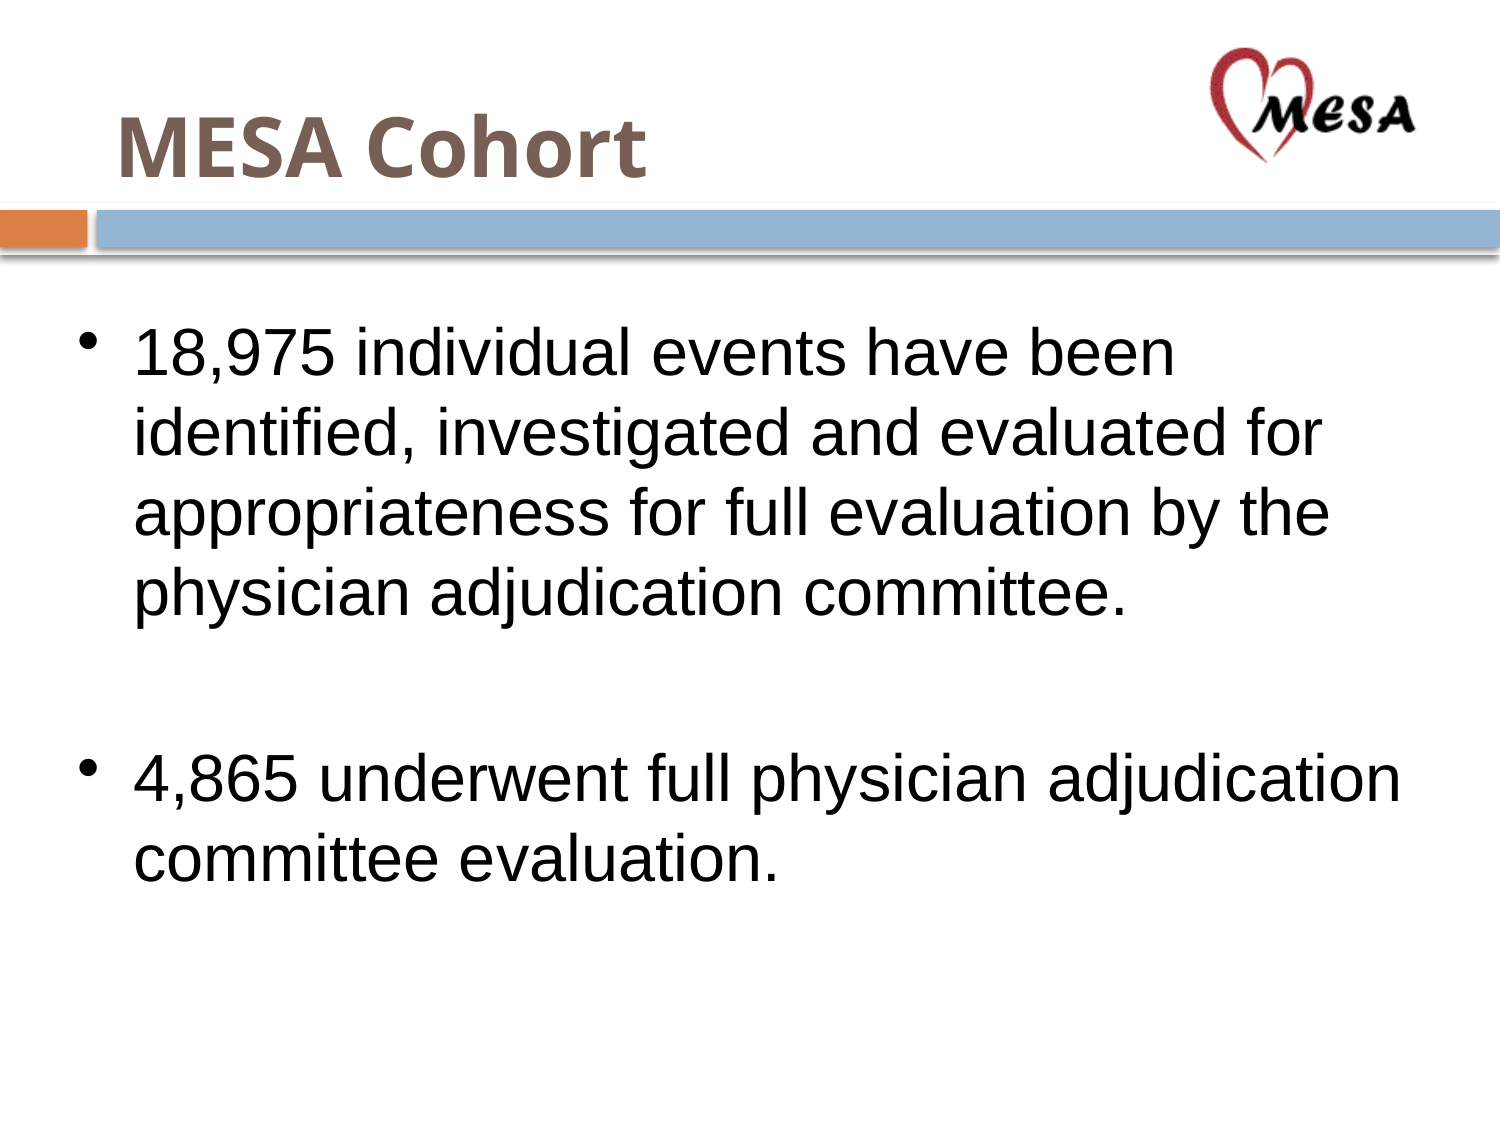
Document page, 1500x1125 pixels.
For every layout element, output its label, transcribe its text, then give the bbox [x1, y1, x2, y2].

text_box MESA Cohort [99, 50, 1354, 238]
picture [1199, 44, 1424, 176]
text_box 18,975 individual events have been identified, investigated and evaluated for appropriateness for full evaluation by the physician adjudication committee. 4,865 underwent full physician adjudication committee evaluation. [62, 301, 1424, 1078]
